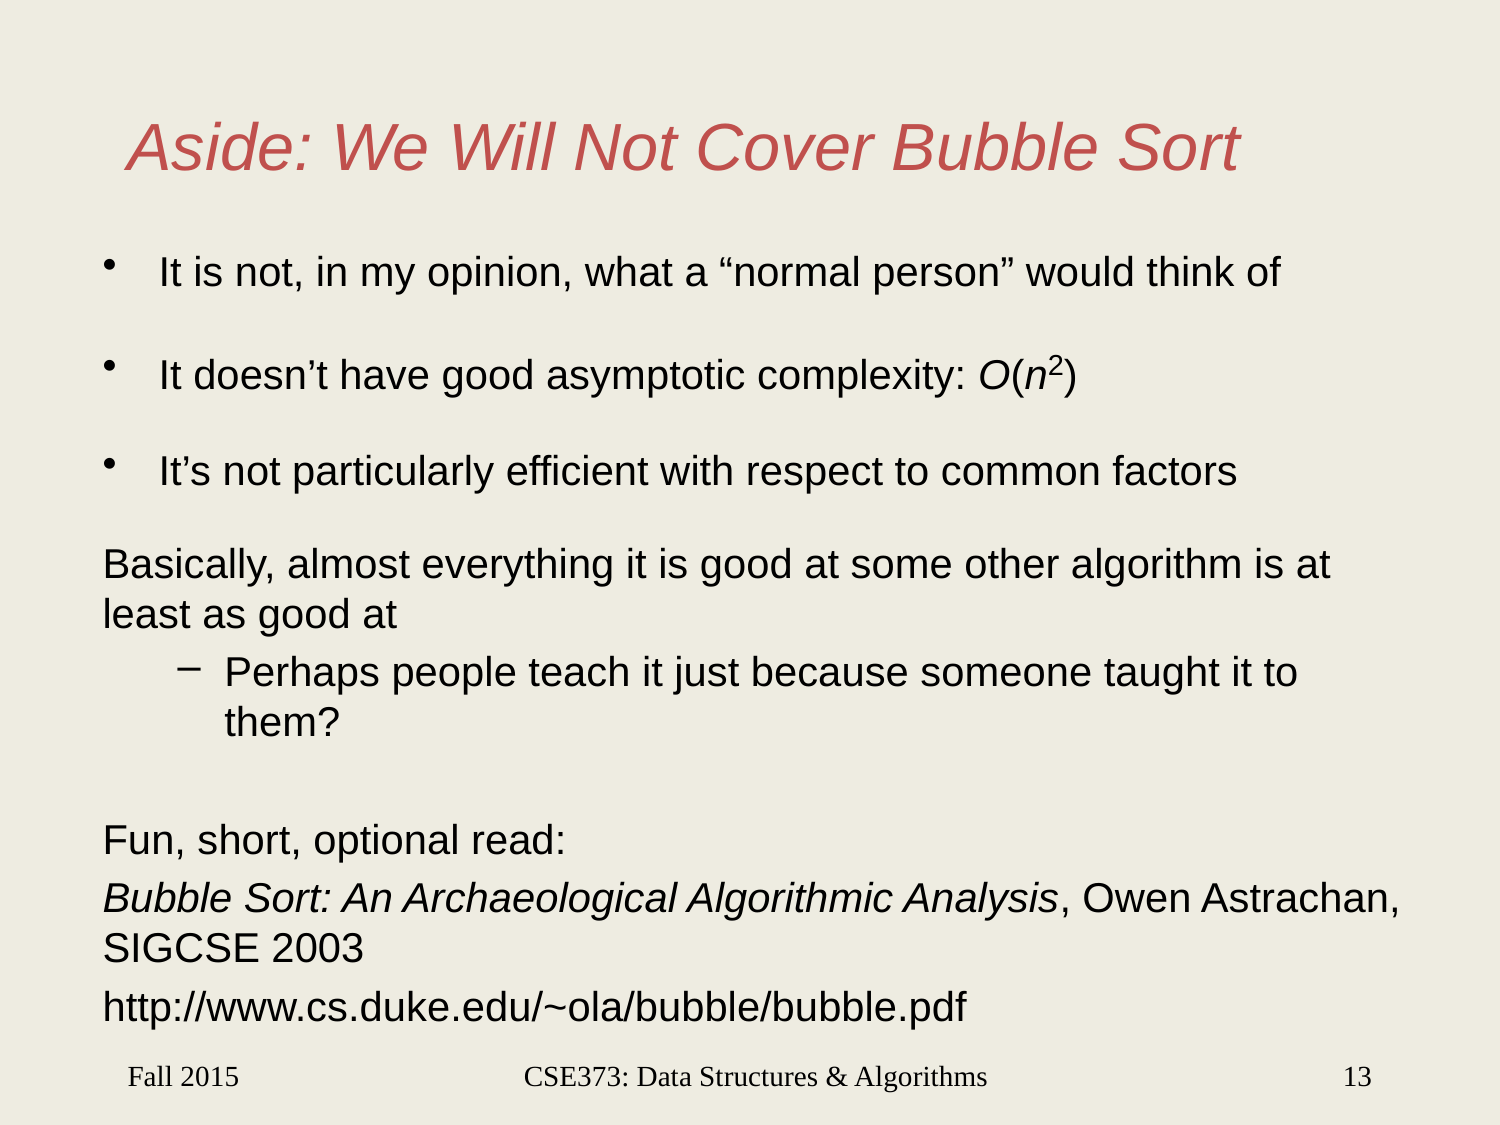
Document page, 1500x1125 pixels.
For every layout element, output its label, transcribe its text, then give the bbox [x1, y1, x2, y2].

slide_number Fall 2015 [112, 1049, 426, 1125]
slide_number 13 [1074, 1049, 1388, 1125]
list It is not, in my opinion, what a “normal person” would think of It doesn’t have good asymptotic complexity: O(n2) It’s not particularly efficient with respect to common factors Basically, almost everything it is good at some other algorithm is at least as good at Perhaps people teach it just because someone taught it to them? Fun, short, optional read: Bubble Sort: An Archaeological Algorithmic Analysis, Owen Astrachan, SIGCSE 2003 http://www.cs.duke.edu/~ola/bubble/bubble.pdf [87, 237, 1438, 1013]
title Aside: We Will Not Cover Bubble Sort [112, 49, 1388, 237]
footer CSE373: Data Structures & Algorithms [474, 1049, 1038, 1125]
